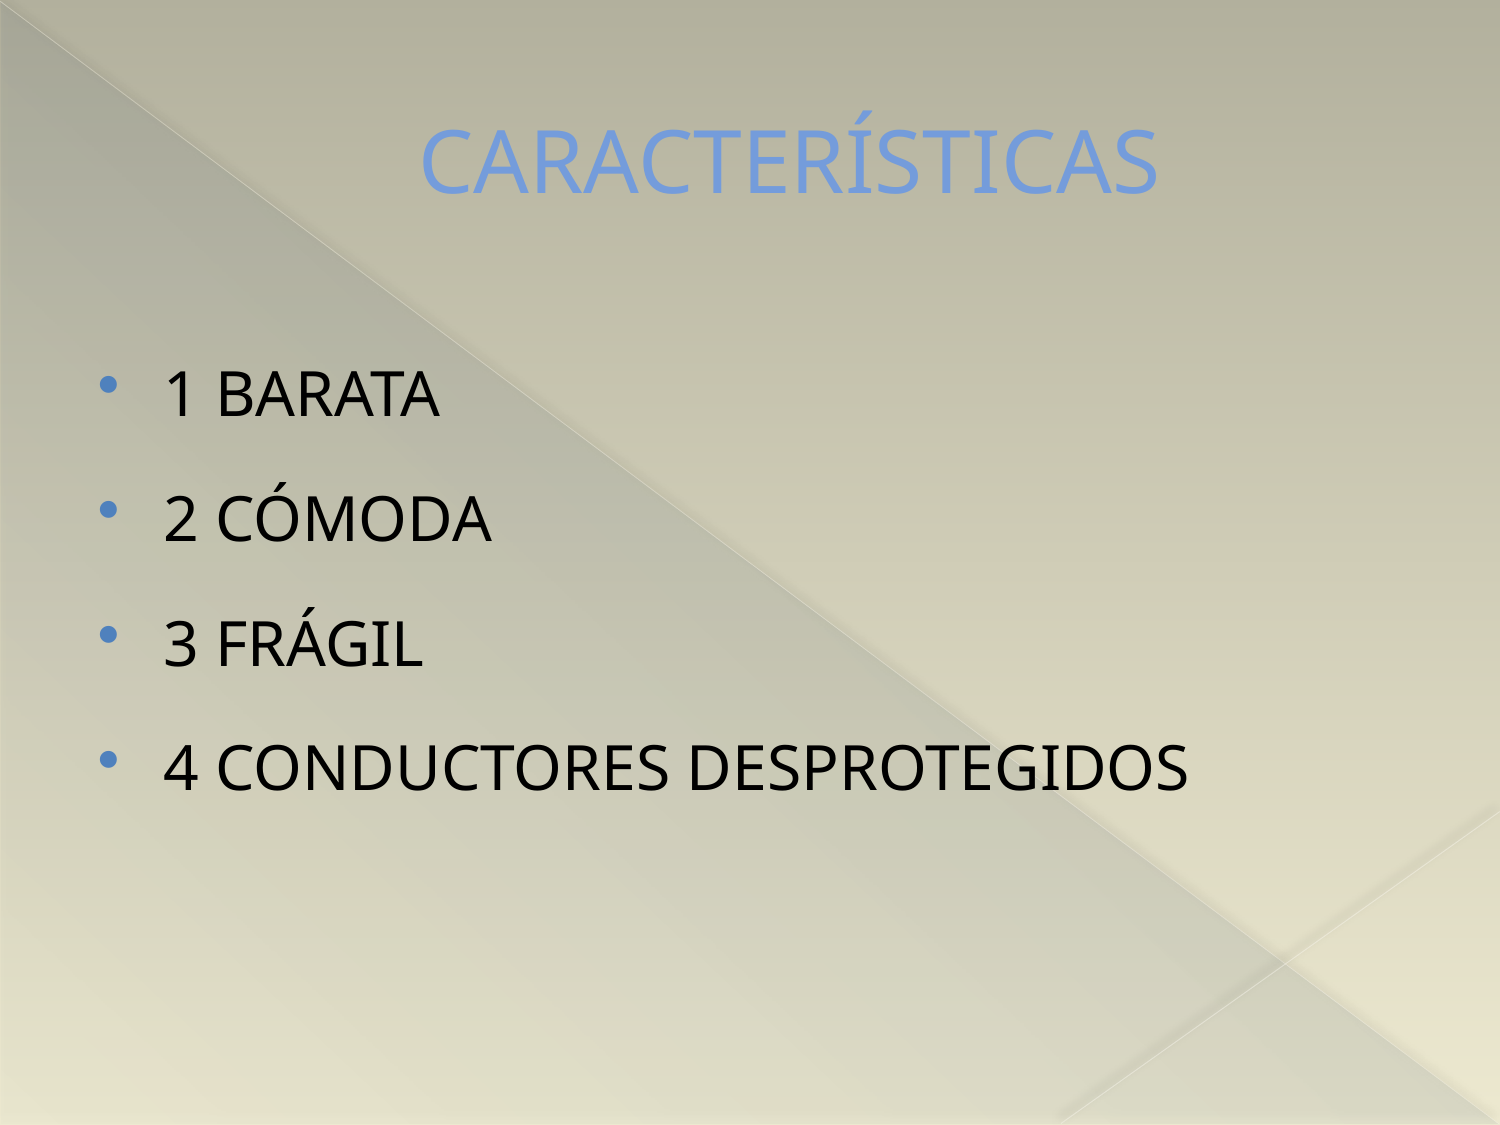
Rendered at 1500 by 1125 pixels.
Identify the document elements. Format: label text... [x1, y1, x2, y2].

list 1 BARATA 2 CÓMODA 3 FRÁGIL 4 CONDUCTORES DESPROTEGIDOS [75, 308, 1425, 1059]
title CARACTERÍSTICAS [75, 43, 1425, 274]
